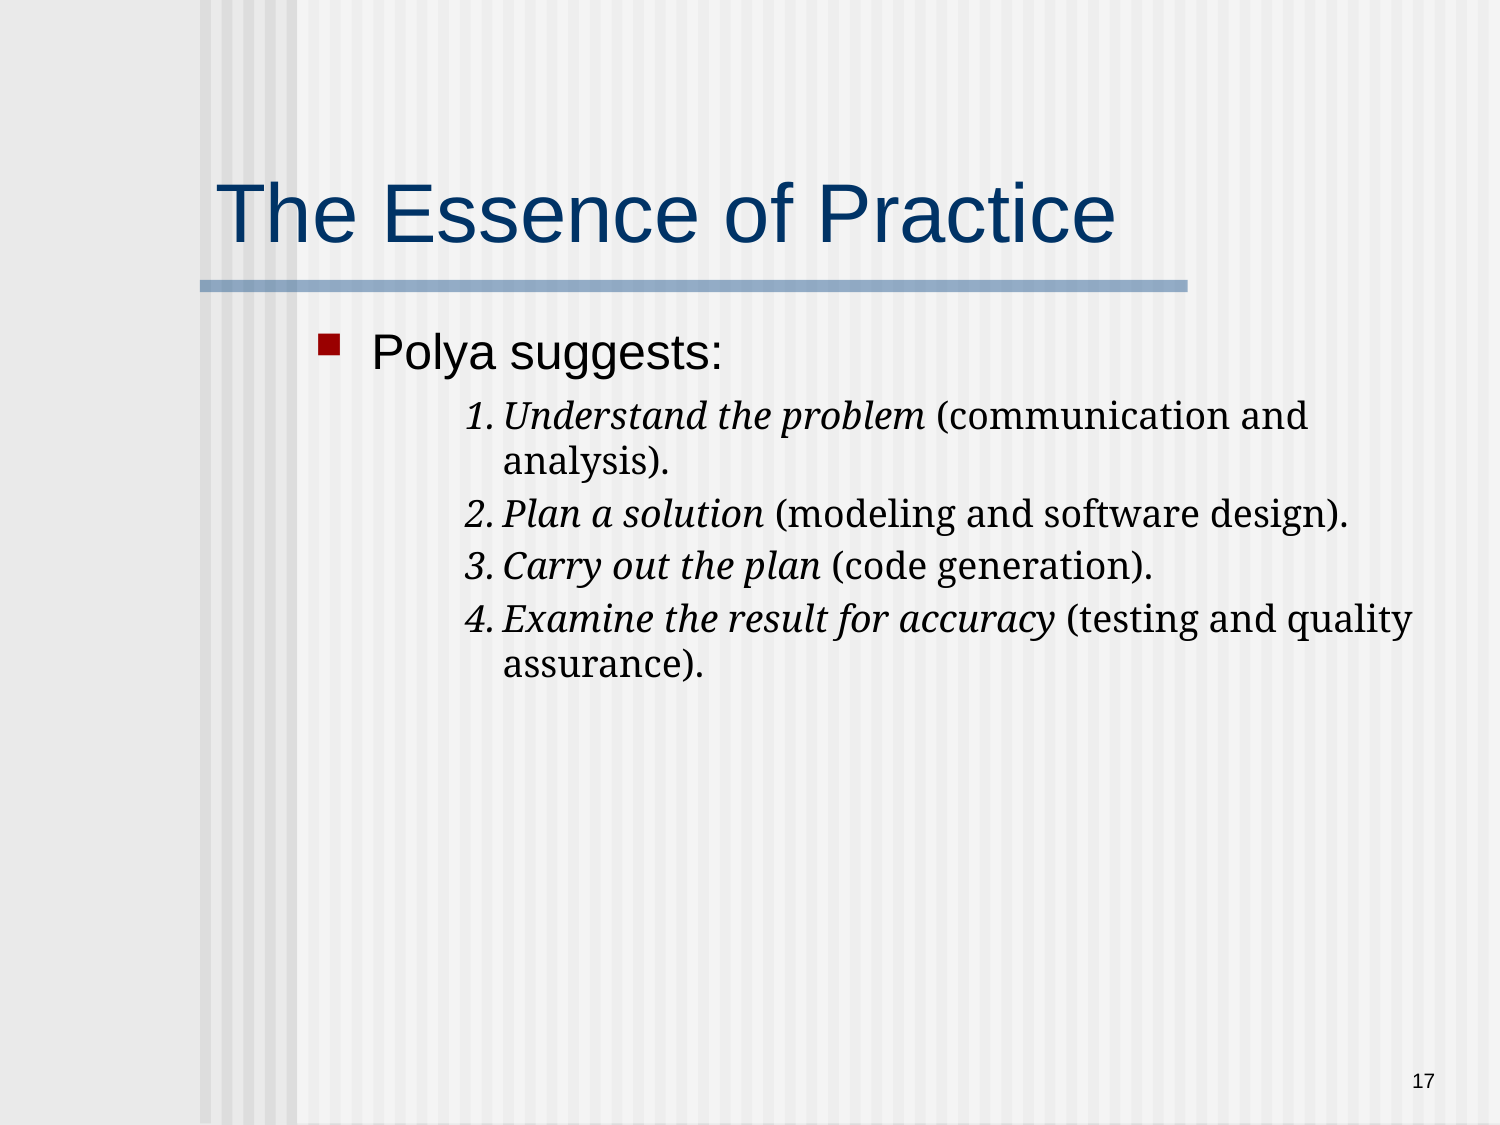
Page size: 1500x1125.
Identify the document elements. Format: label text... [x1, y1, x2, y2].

list Polya suggests: 1. Understand the problem (communication and analysis). 2. Plan a solution (modeling and software design). 3. Carry out the plan (code generation). 4. Examine the result for accuracy (testing and quality assurance). [299, 312, 1438, 1001]
slide_number 17 [1237, 1024, 1451, 1101]
title The Essence of Practice [199, 162, 1301, 267]
